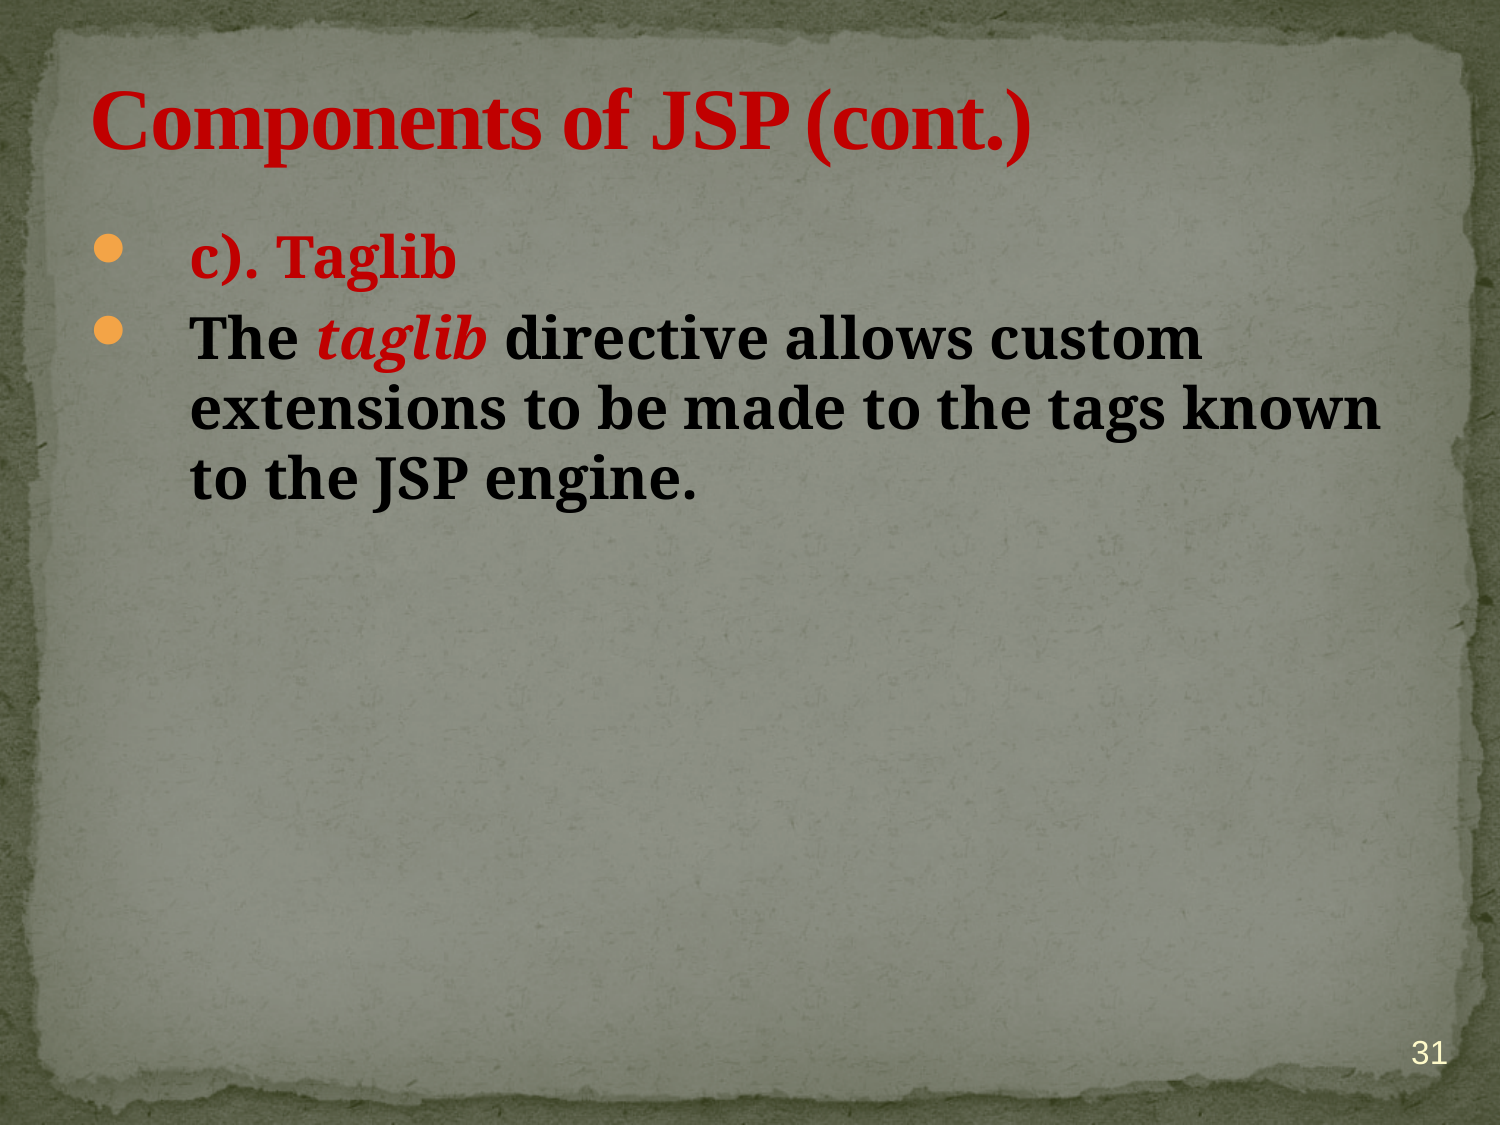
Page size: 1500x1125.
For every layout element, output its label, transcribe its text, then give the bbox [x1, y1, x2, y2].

title Components of JSP (cont.) [74, 24, 1425, 175]
list c). Taglib The taglib directive allows custom extensions to be made to the tags known to the JSP engine. [75, 212, 1425, 1063]
slide_number 31 [1379, 1014, 1480, 1089]
